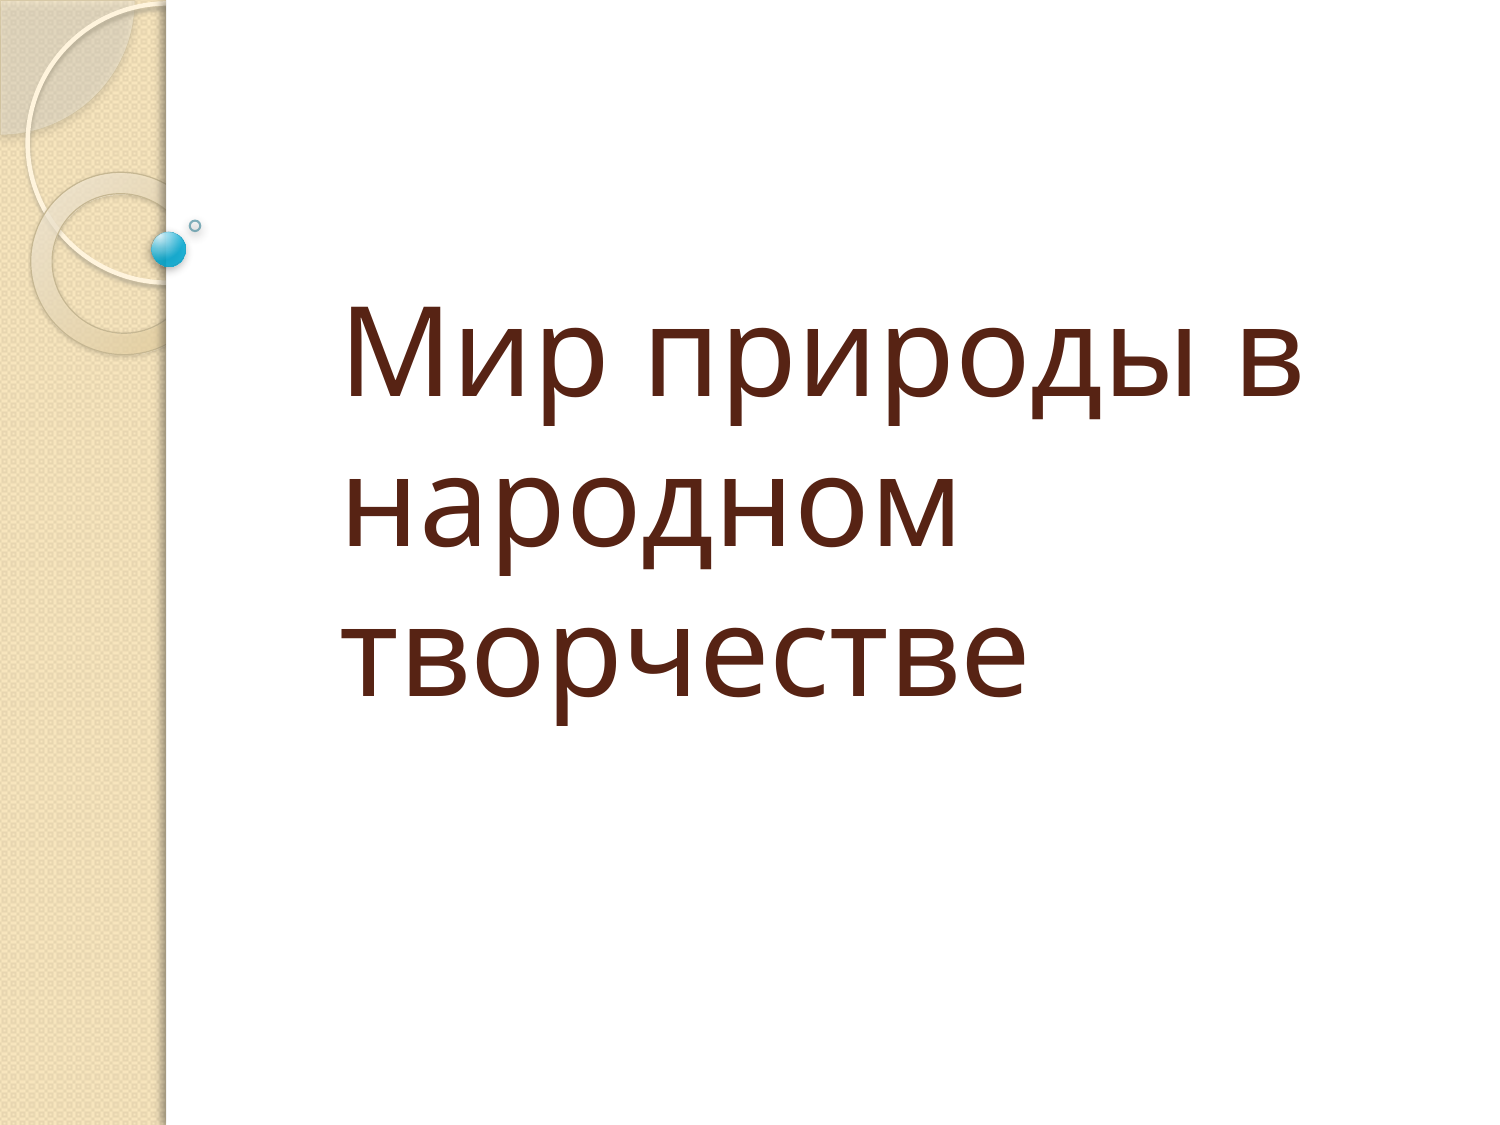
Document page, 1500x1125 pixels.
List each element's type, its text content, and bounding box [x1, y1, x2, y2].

title Мир природы в народном творчестве [324, 219, 1329, 729]
